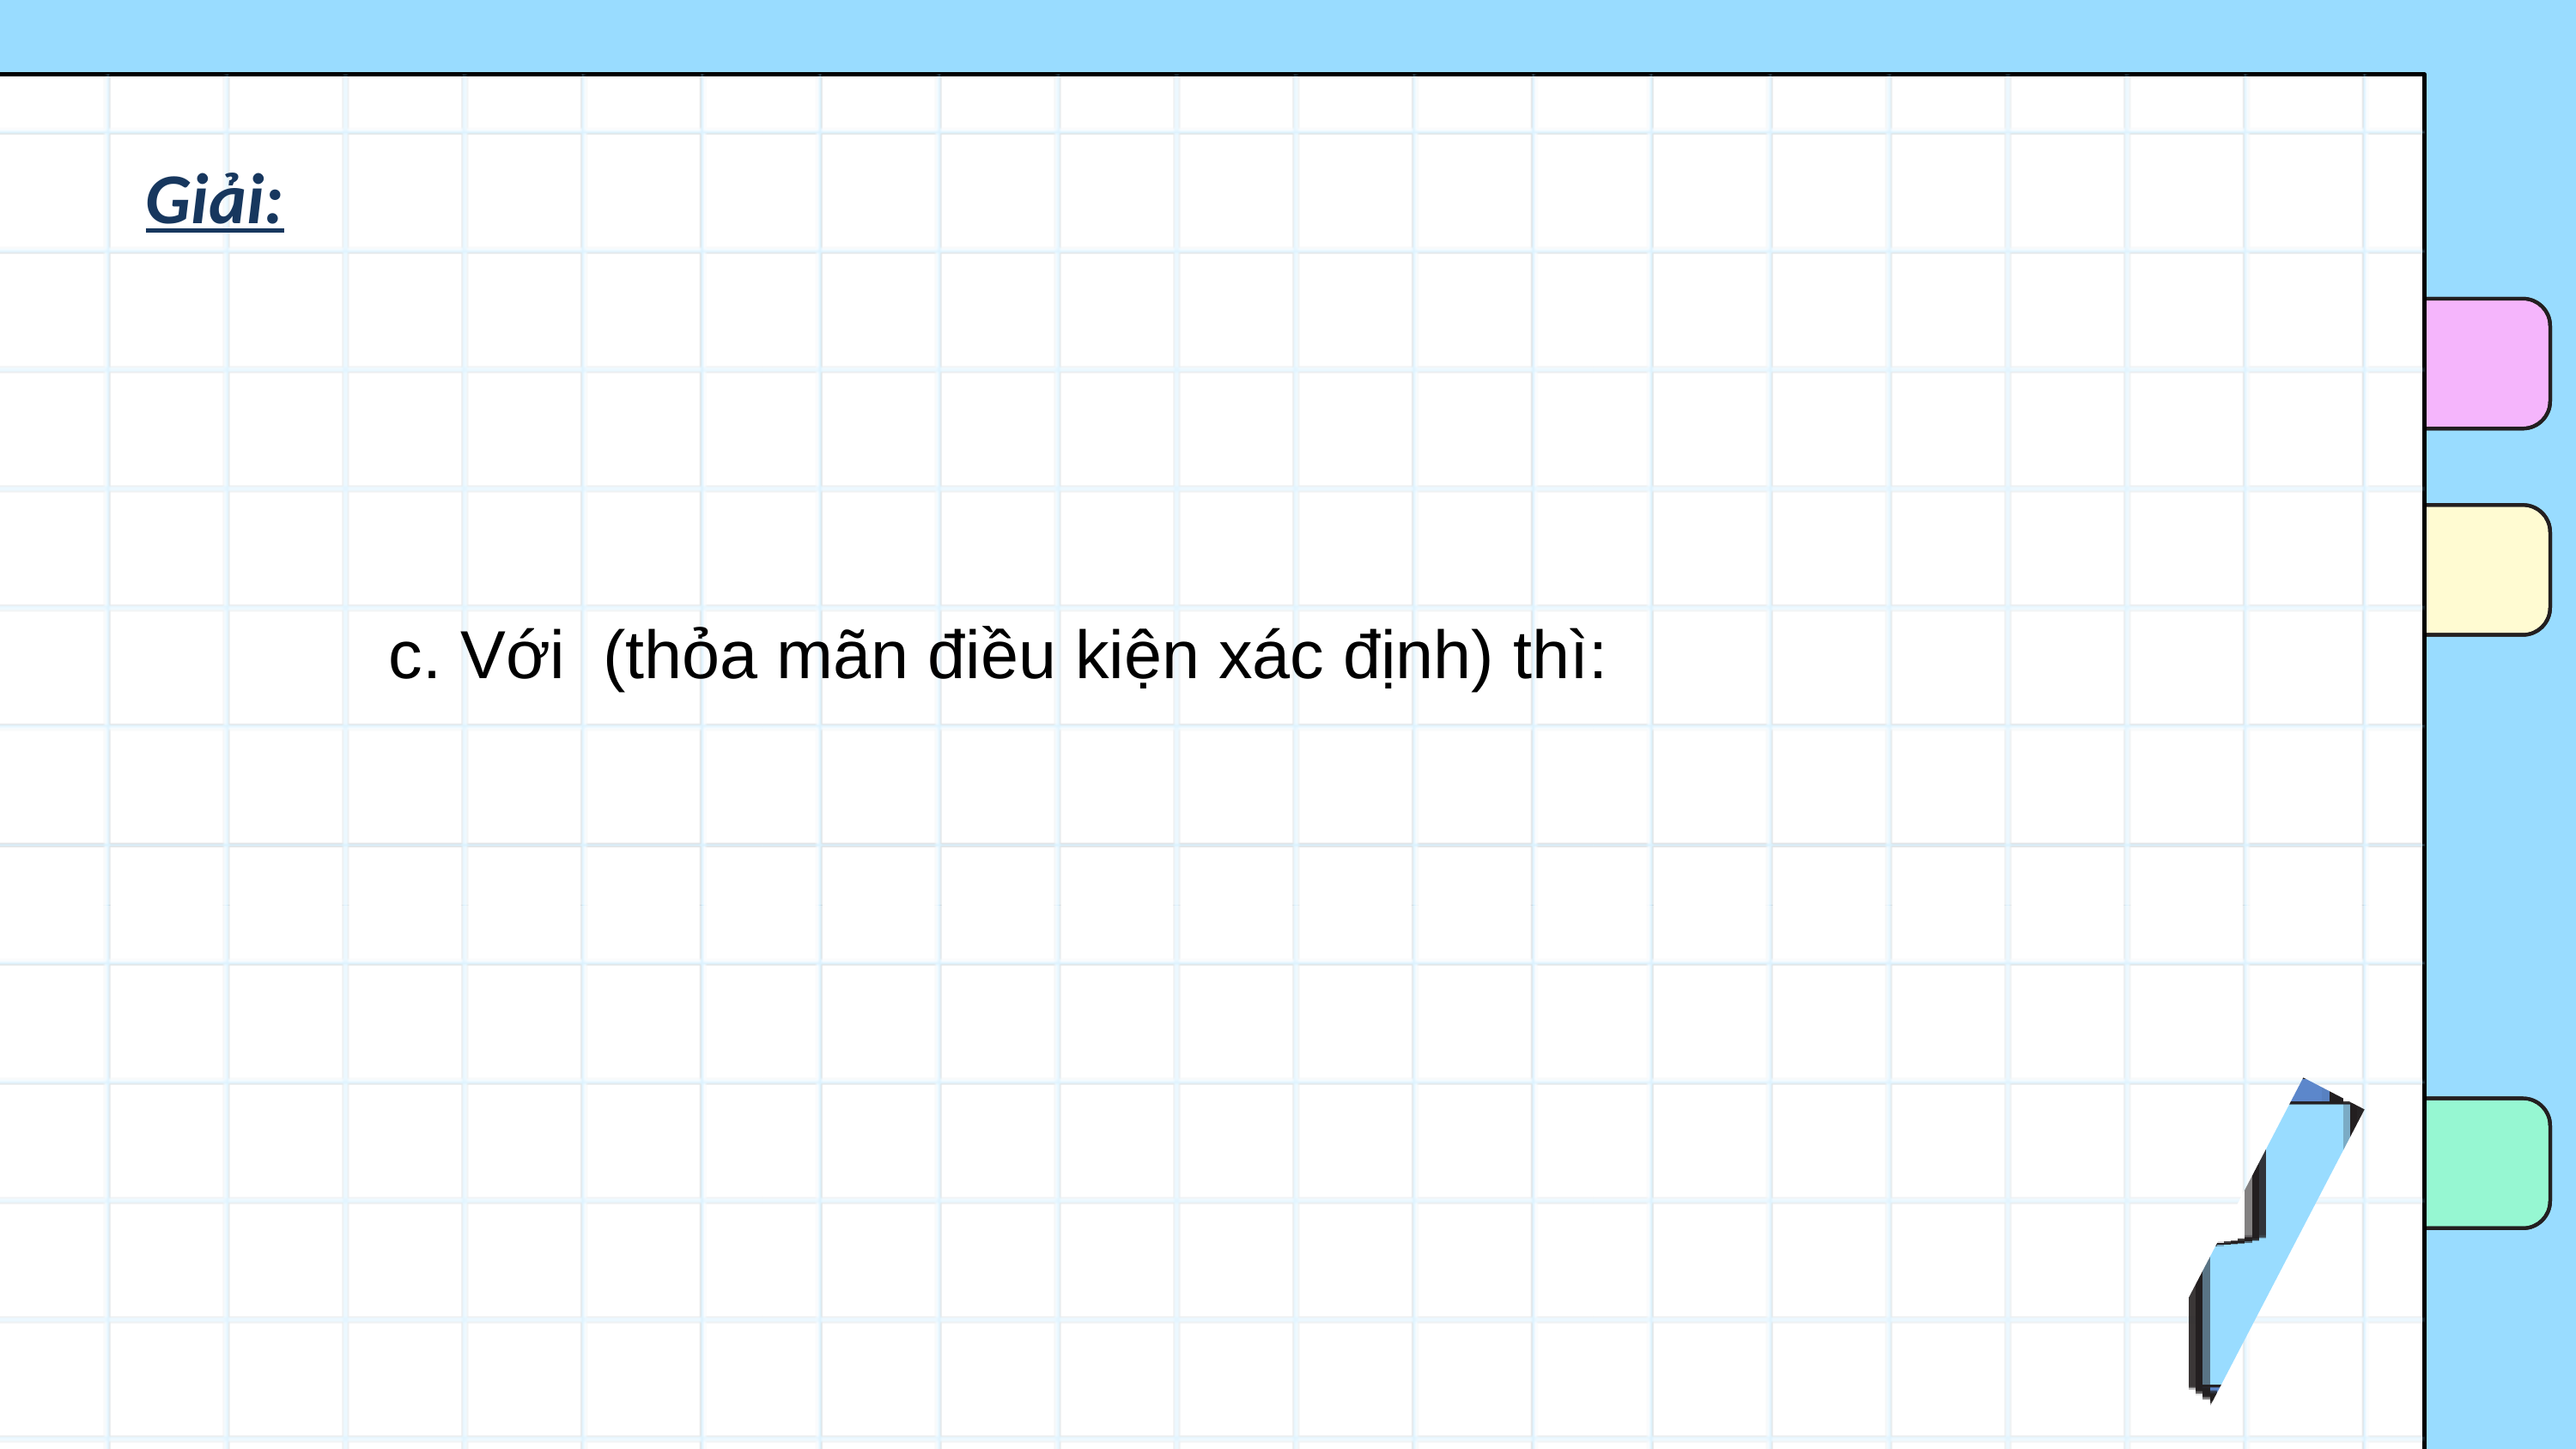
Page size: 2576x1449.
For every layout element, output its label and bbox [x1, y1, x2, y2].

text_box [2432, 1096, 2553, 1231]
text_box [2432, 296, 2553, 431]
text_box [0, 74, 2425, 1449]
text_box [2432, 502, 2553, 637]
